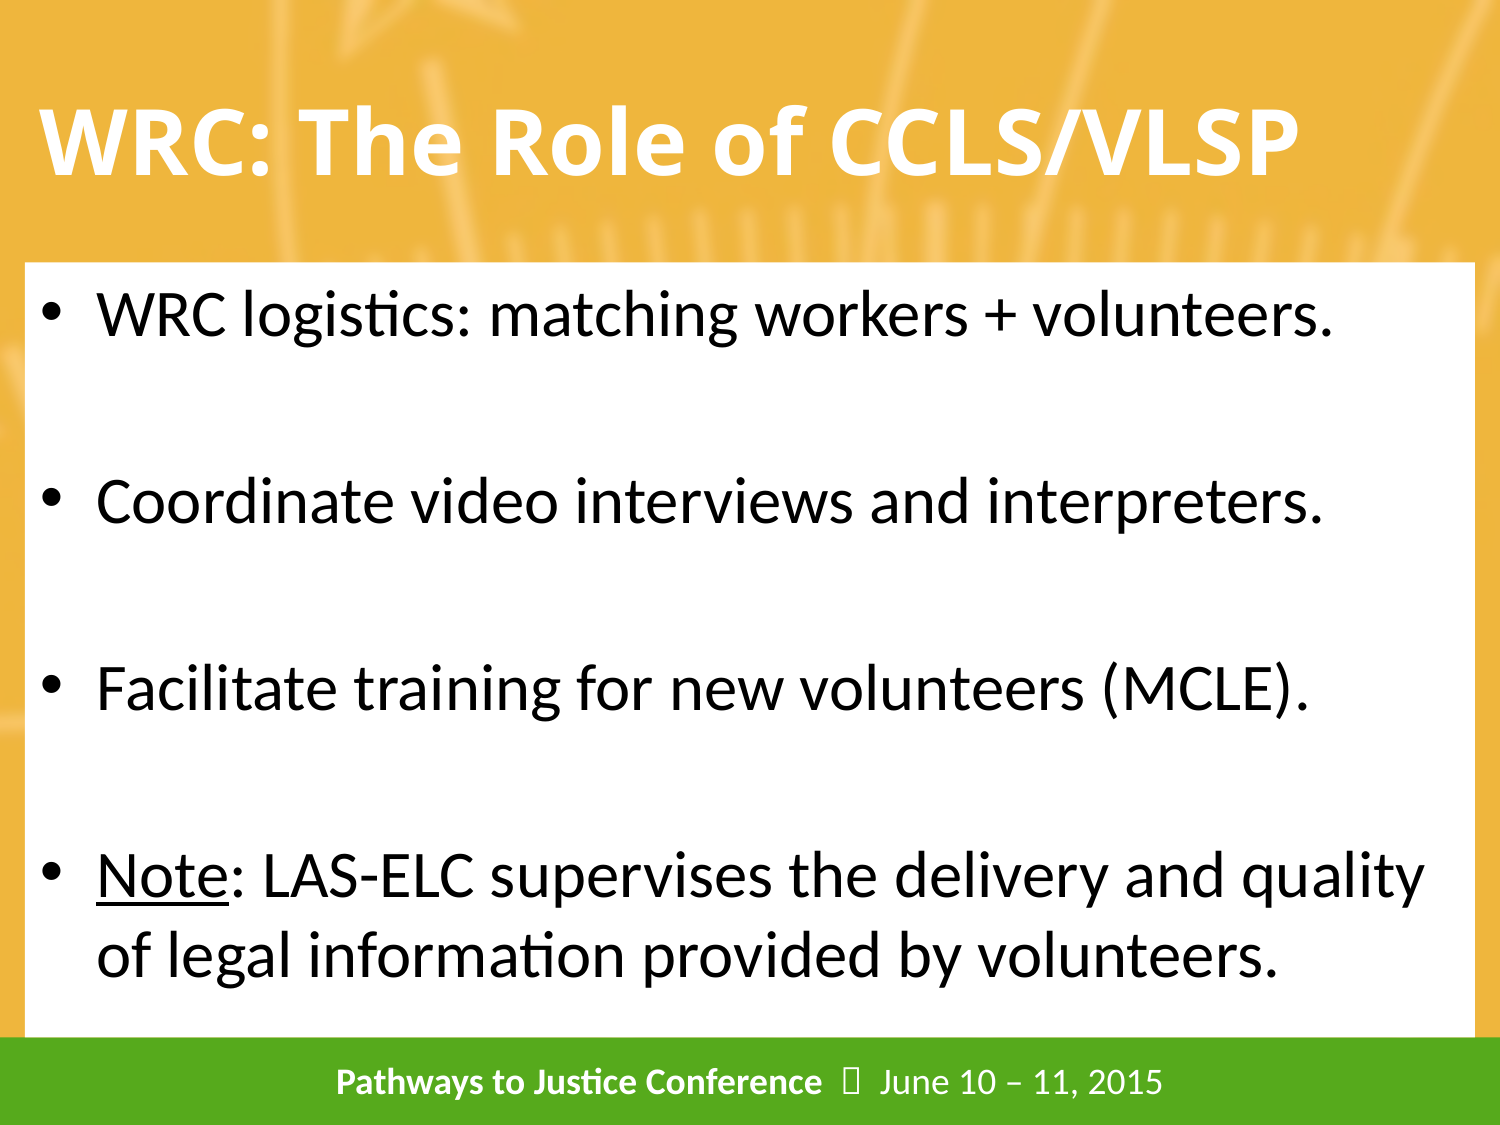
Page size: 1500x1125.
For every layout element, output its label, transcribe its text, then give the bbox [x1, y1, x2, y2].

list WRC logistics: matching workers + volunteers. Coordinate video interviews and interpreters. Facilitate training for new volunteers (MCLE). Note: LAS-ELC supervises the delivery and quality of legal information provided by volunteers. [24, 262, 1475, 1038]
title WRC: The Role of CCLS/VLSP [24, 45, 1475, 233]
